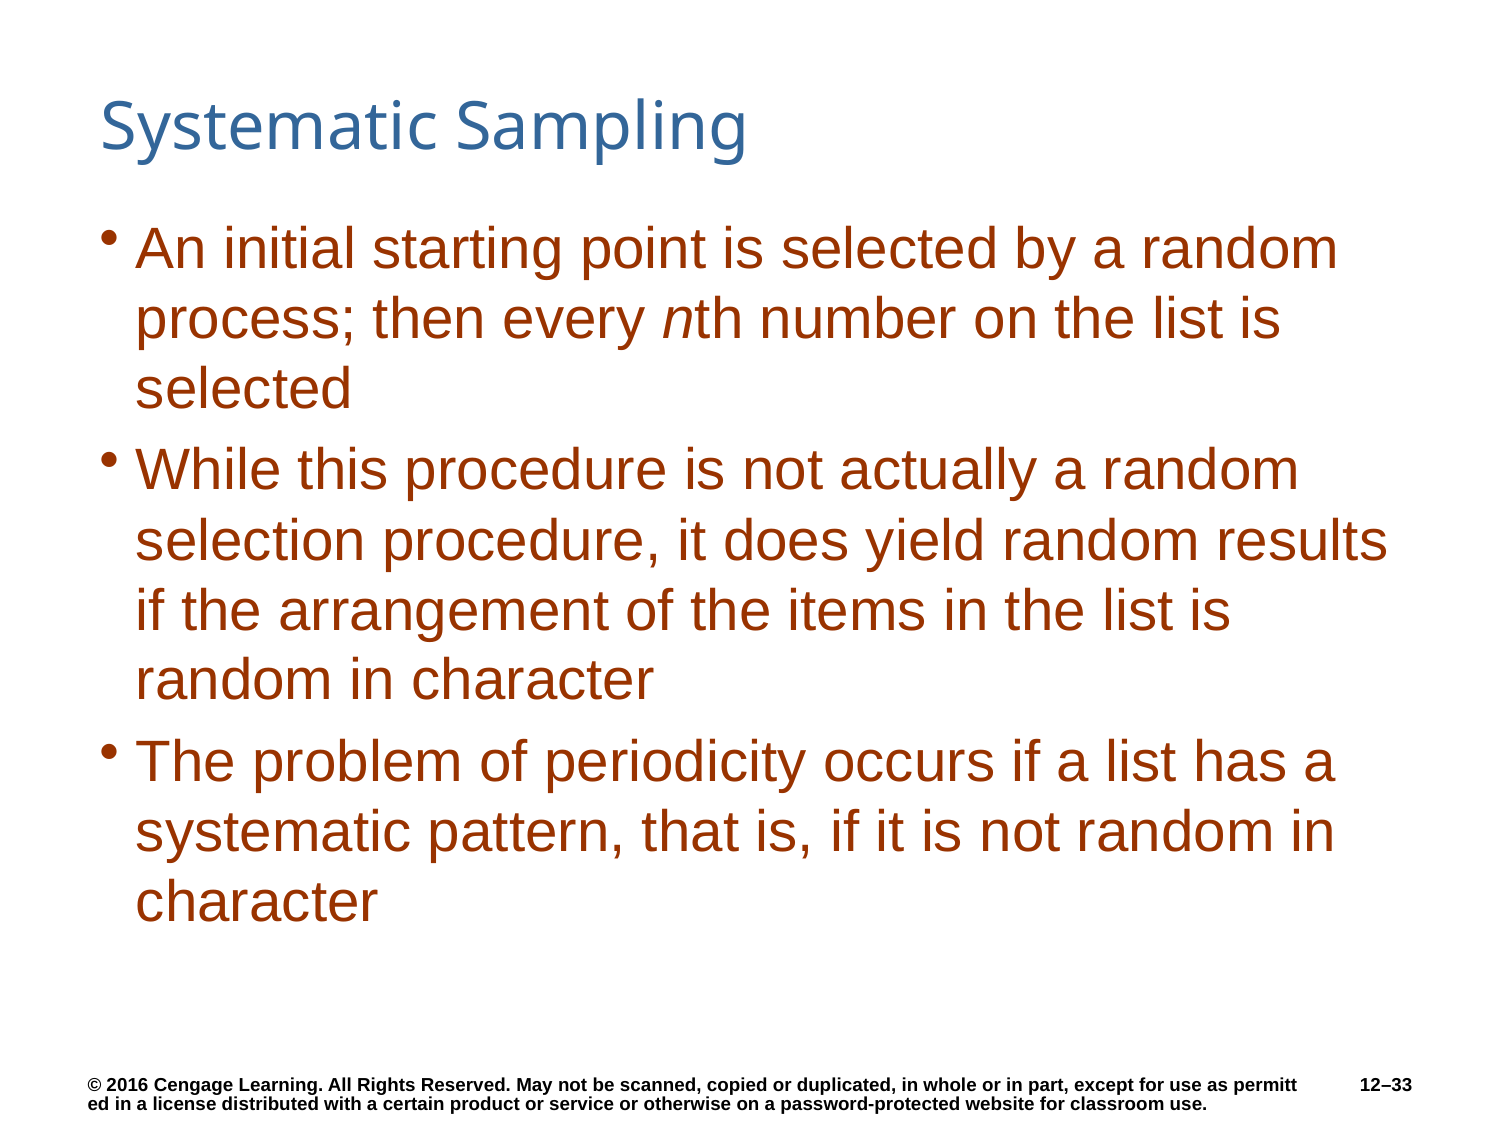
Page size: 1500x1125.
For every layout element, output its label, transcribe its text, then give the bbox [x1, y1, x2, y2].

slide_number 12–33 [1050, 1042, 1413, 1103]
list An initial starting point is selected by a random process; then every nth number on the list is selected While this procedure is not actually a random selection procedure, it does yield random results if the arrangement of the items in the list is random in character The problem of periodicity occurs if a list has a systematic pattern, that is, if it is not random in character [84, 202, 1414, 1013]
footer © 2016 Cengage Learning. All Rights Reserved. May not be scanned, copied or duplicated, in whole or in part, except for use as permitted in a license distributed with a certain product or service or otherwise on a password-protected website for classroom use. [87, 1057, 1050, 1103]
title Systematic Sampling [85, 75, 1411, 171]
